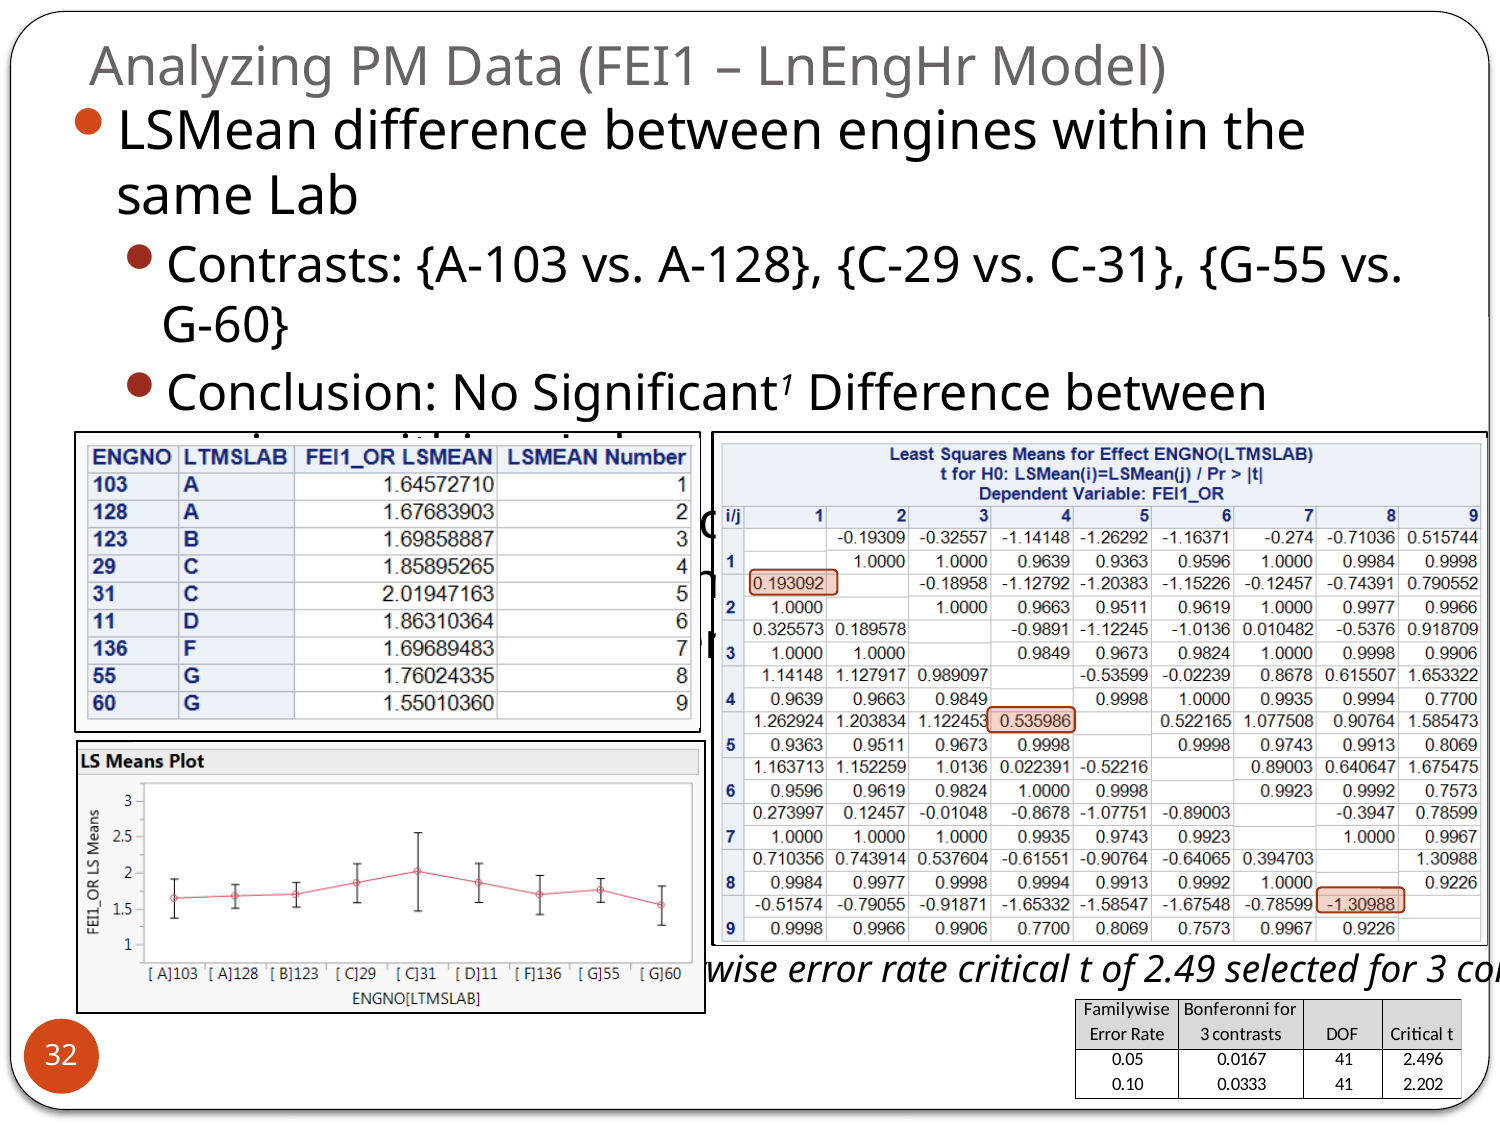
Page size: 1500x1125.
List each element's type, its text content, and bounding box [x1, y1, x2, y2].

text_box [1444, 431, 1488, 437]
picture [77, 741, 705, 1013]
picture [77, 438, 701, 728]
picture [715, 438, 1488, 945]
slide_number 32 [23, 1018, 99, 1094]
picture [1074, 998, 1463, 1101]
text_box 1Familywise error rate critical t of 2.49 selected for 3 contrasts [710, 937, 1500, 998]
title Analyzing PM Data (FEI1 – LnEngHr Model) [75, 24, 1475, 112]
list LSMean difference between engines within the same Lab Contrasts: {A-103 vs. A-128}, {C-29 vs. C-31}, {G-55 vs. G-60} Conclusion: No Significant1 Difference between engines within a Lab Lab G engines significantly differ when additional significant model terms are added (lab*oil & oil*engine hours interactions) [56, 87, 1444, 775]
